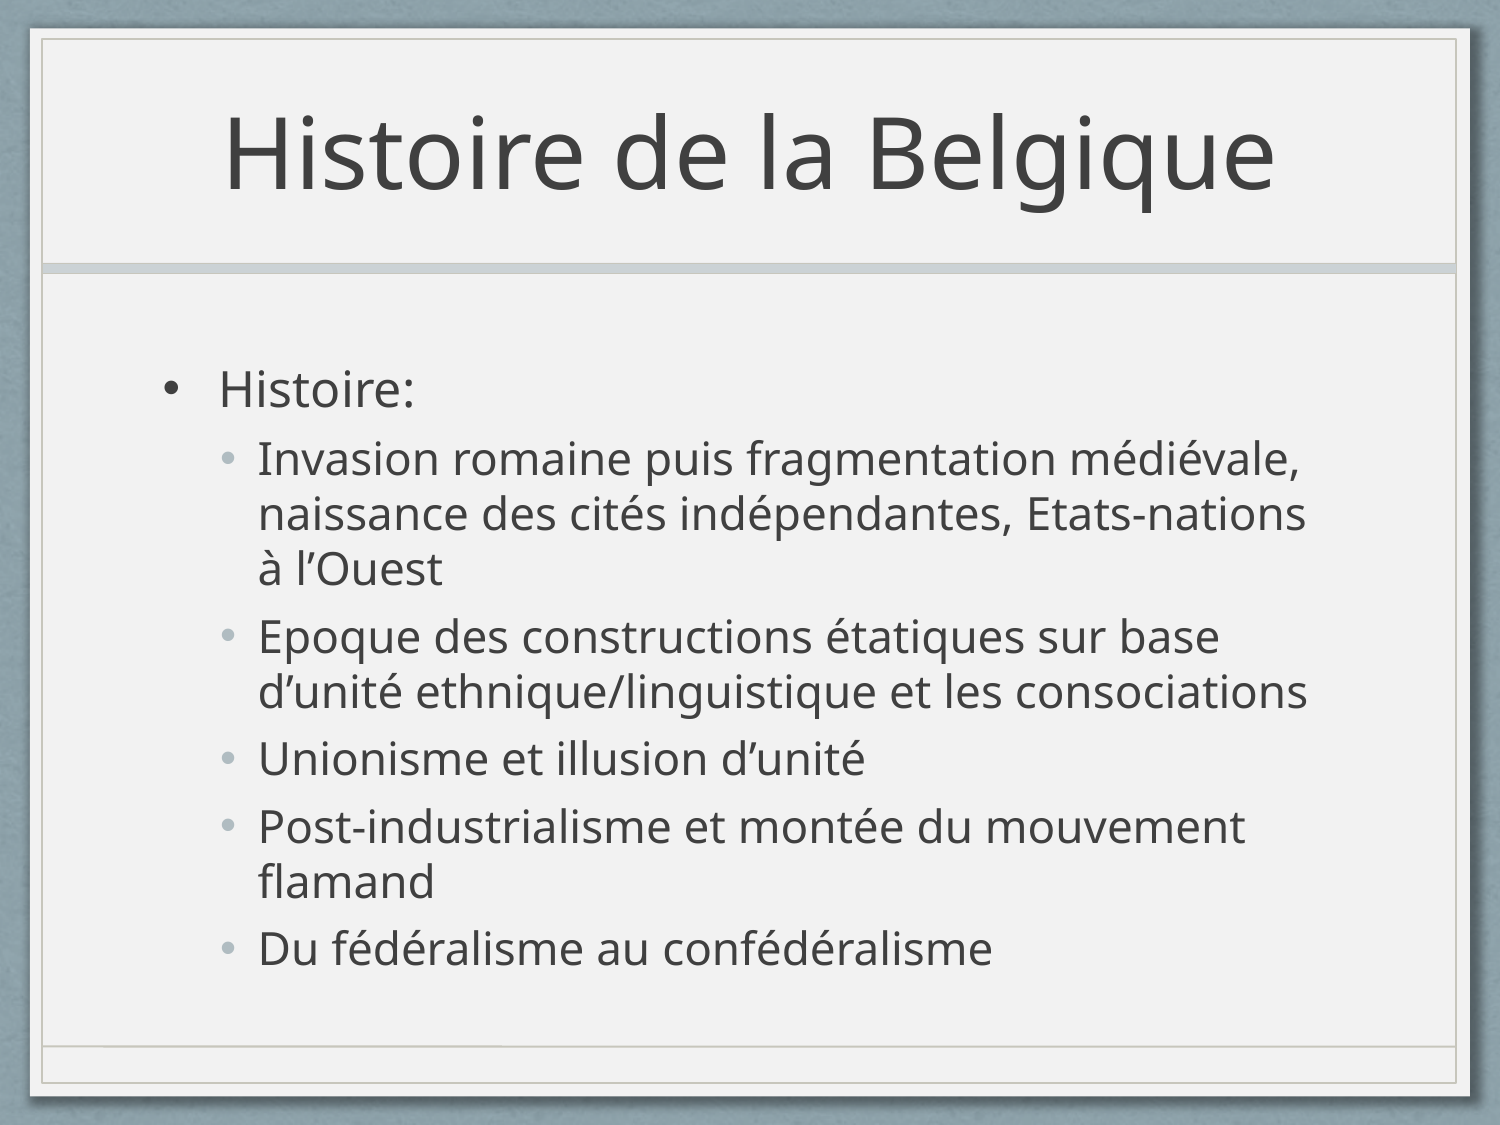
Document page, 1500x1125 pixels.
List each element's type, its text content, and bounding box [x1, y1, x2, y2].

footer [977, 1045, 1453, 1088]
list Histoire: Invasion romaine puis fragmentation médiévale, naissance des cités indépendantes, Etats-nations à l’Ouest Epoque des constructions étatiques sur base d’unité ethnique/linguistique et les consociations Unionisme et illusion d’unité Post-industrialisme et montée du mouvement flamand Du fédéralisme au confédéralisme [147, 350, 1353, 995]
title Histoire de la Belgique [147, 40, 1353, 260]
